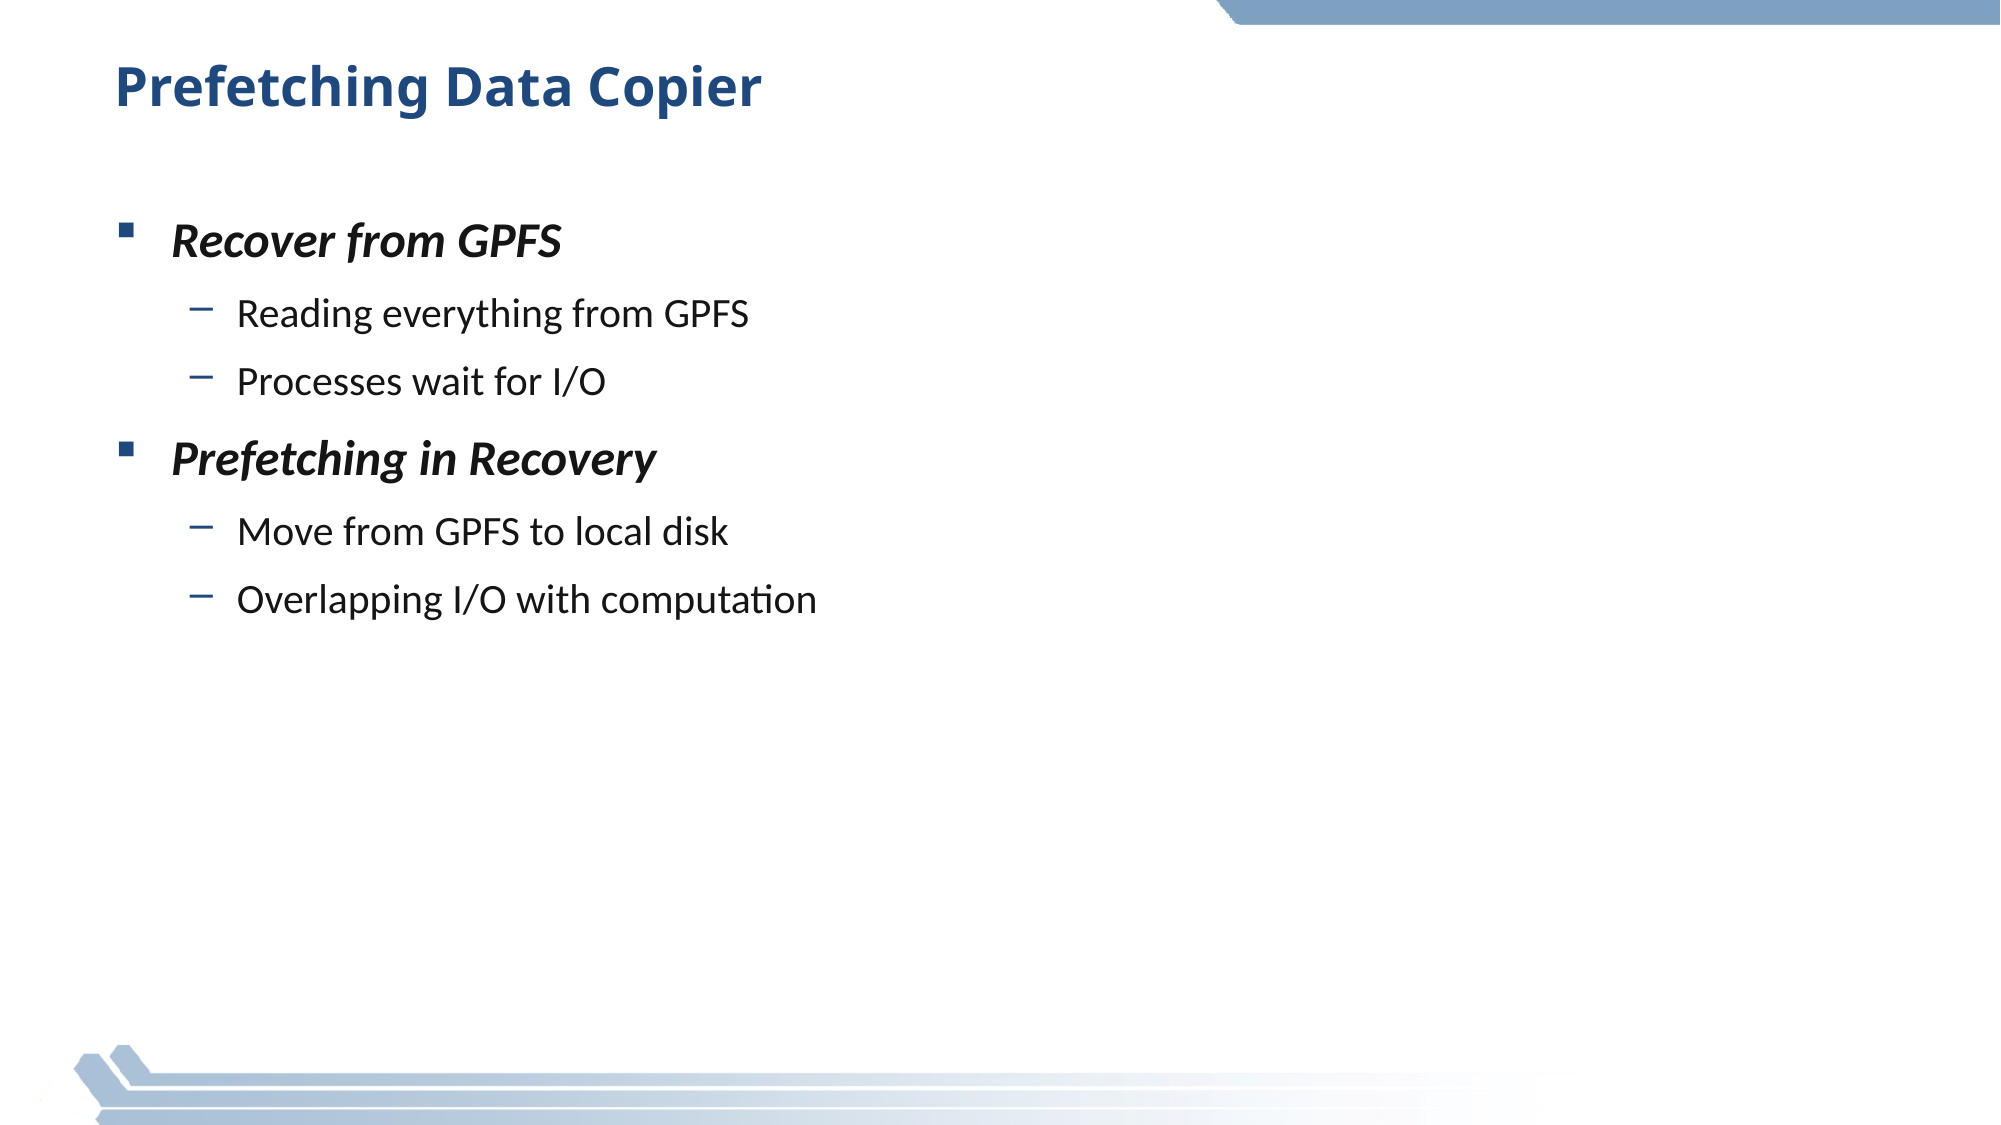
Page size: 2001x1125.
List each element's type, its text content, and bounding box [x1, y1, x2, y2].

title Prefetching Data Copier [99, 44, 1901, 176]
list Recover from GPFS Reading everything from GPFS Processes wait for I/O Prefetching in Recovery Move from GPFS to local disk Overlapping I/O with computation [99, 187, 1901, 1038]
picture [0, 1037, 2000, 1125]
picture [0, 0, 2000, 26]
